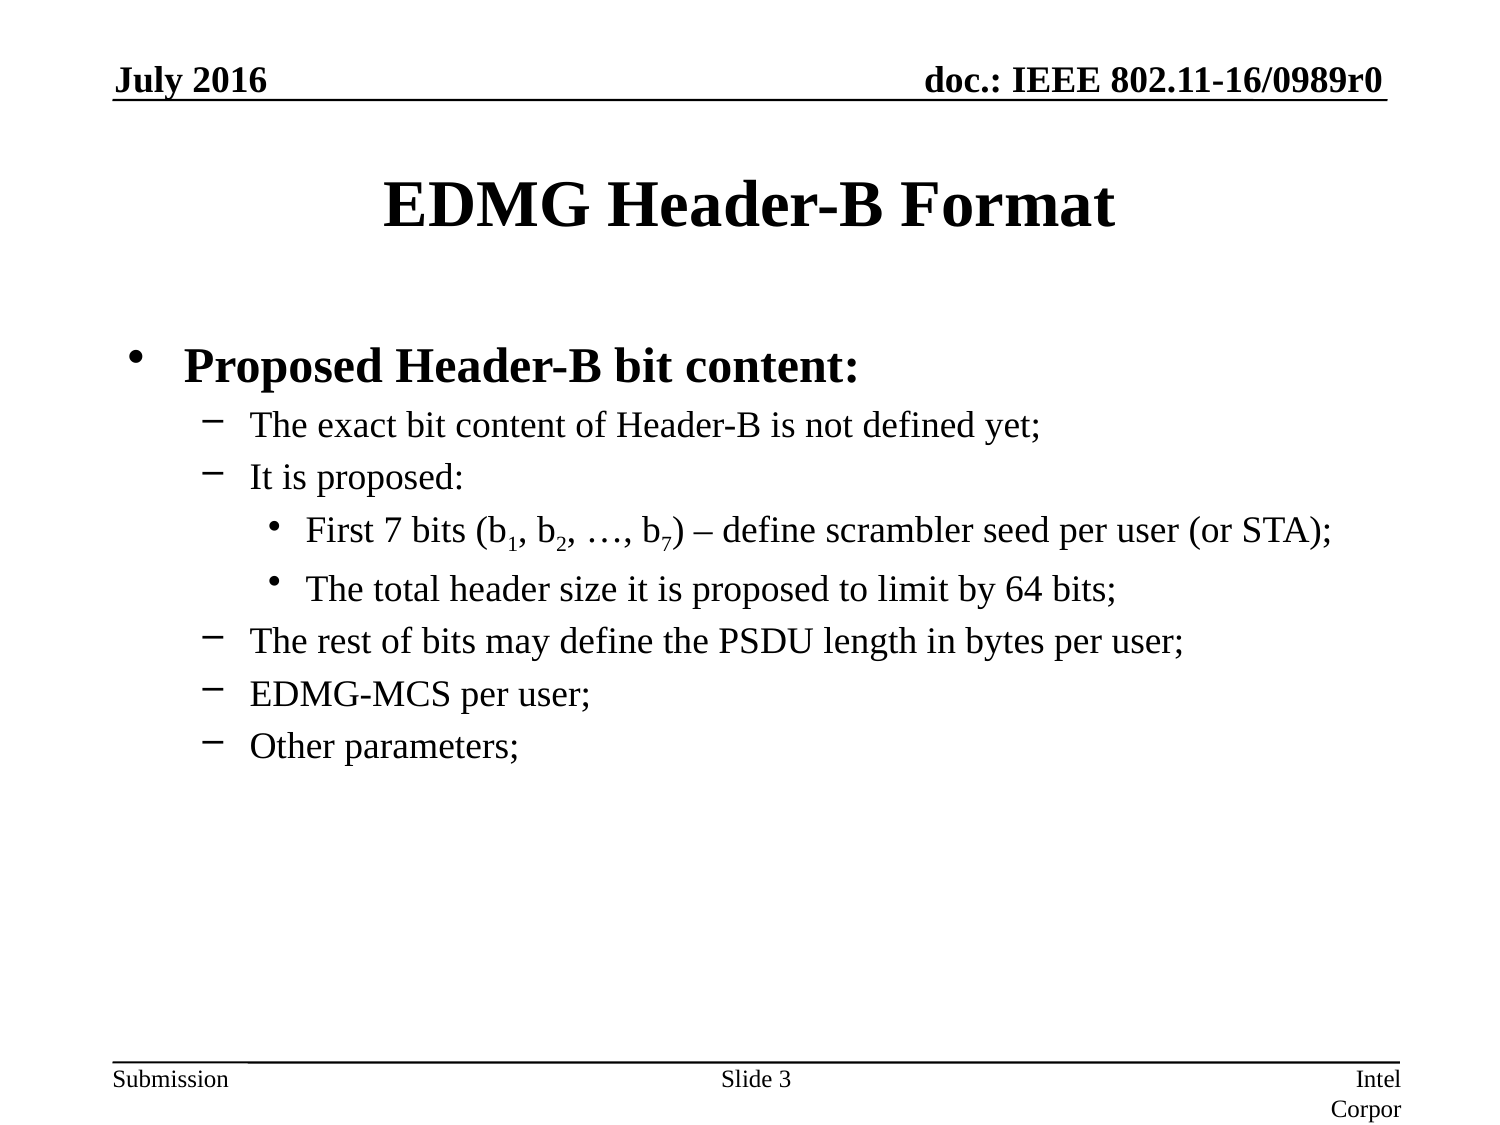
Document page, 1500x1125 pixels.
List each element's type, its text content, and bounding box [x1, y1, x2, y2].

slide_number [114, 54, 316, 100]
footer Intel Corporation [1325, 1062, 1402, 1093]
slide_number Slide 3 [712, 1062, 800, 1093]
title EDMG Header-B Format [112, 112, 1388, 288]
list Proposed Header-B bit content: The exact bit content of Header-B is not defined yet; It is proposed: First 7 bits (b1, b2, …, b7) – define scrambler seed per user (or STA); The total header size it is proposed to limit by 64 bits; The rest of bits may define the PSDU length in bytes per user; EDMG-MCS per user; Other parameters; [112, 324, 1388, 1000]
